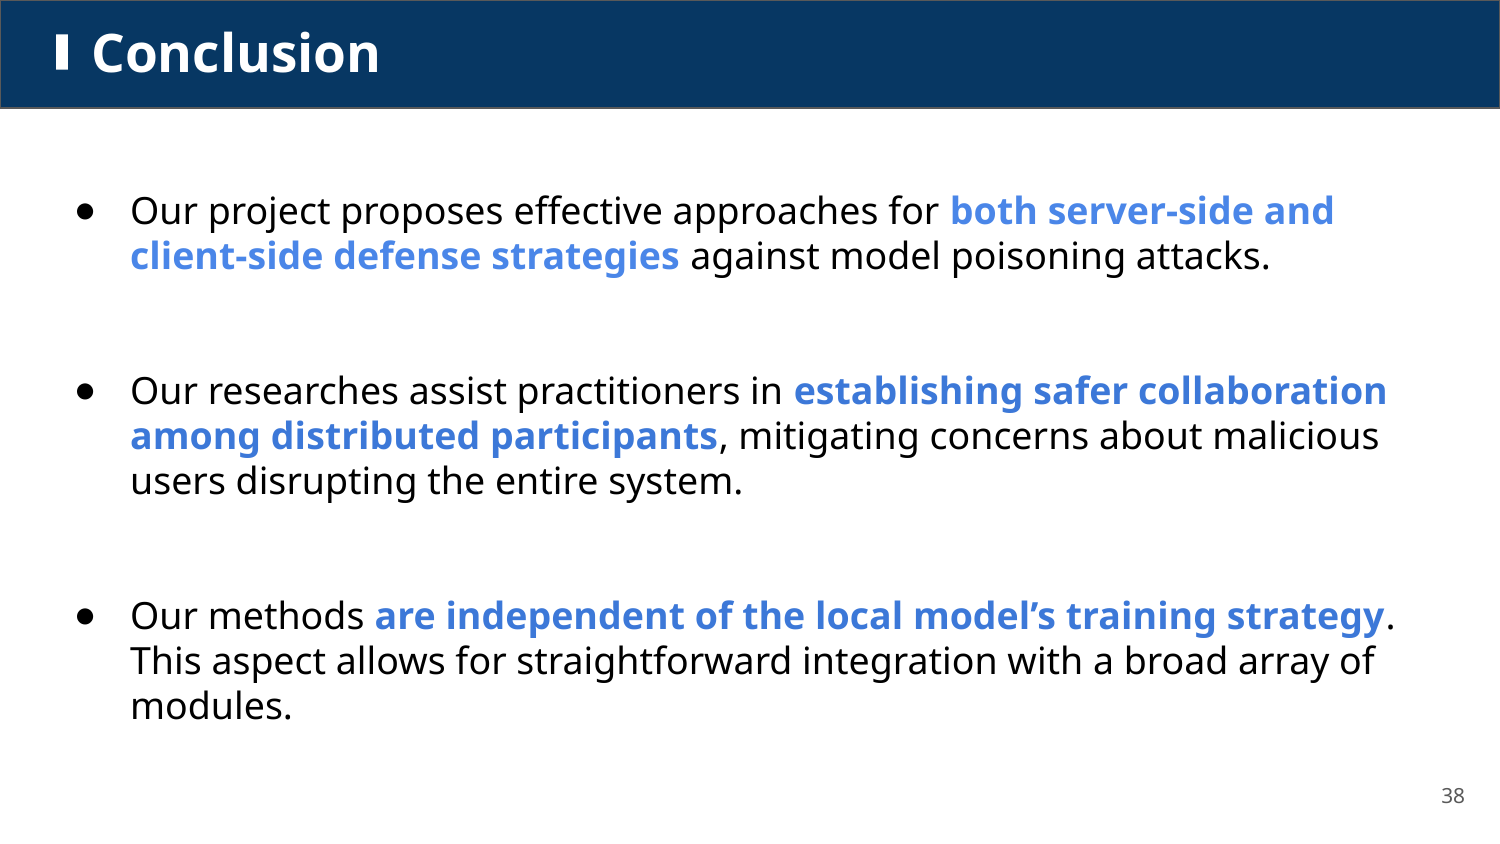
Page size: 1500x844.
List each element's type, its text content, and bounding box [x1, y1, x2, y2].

slide_number 38 [1389, 764, 1480, 830]
text_box [56, 34, 68, 70]
title Conclusion [76, 5, 1057, 99]
text_box [0, 0, 1500, 108]
text_box Our project proposes effective approaches for both server-side and client-side defense strategies against model poisoning attacks. Our researches assist practitioners in establishing safer collaboration among distributed participants, mitigating concerns about malicious users disrupting the entire system. Our methods are independent of the local model’s training strategy. This aspect allows for straightforward integration with a broad array of modules. [40, 172, 1448, 743]
